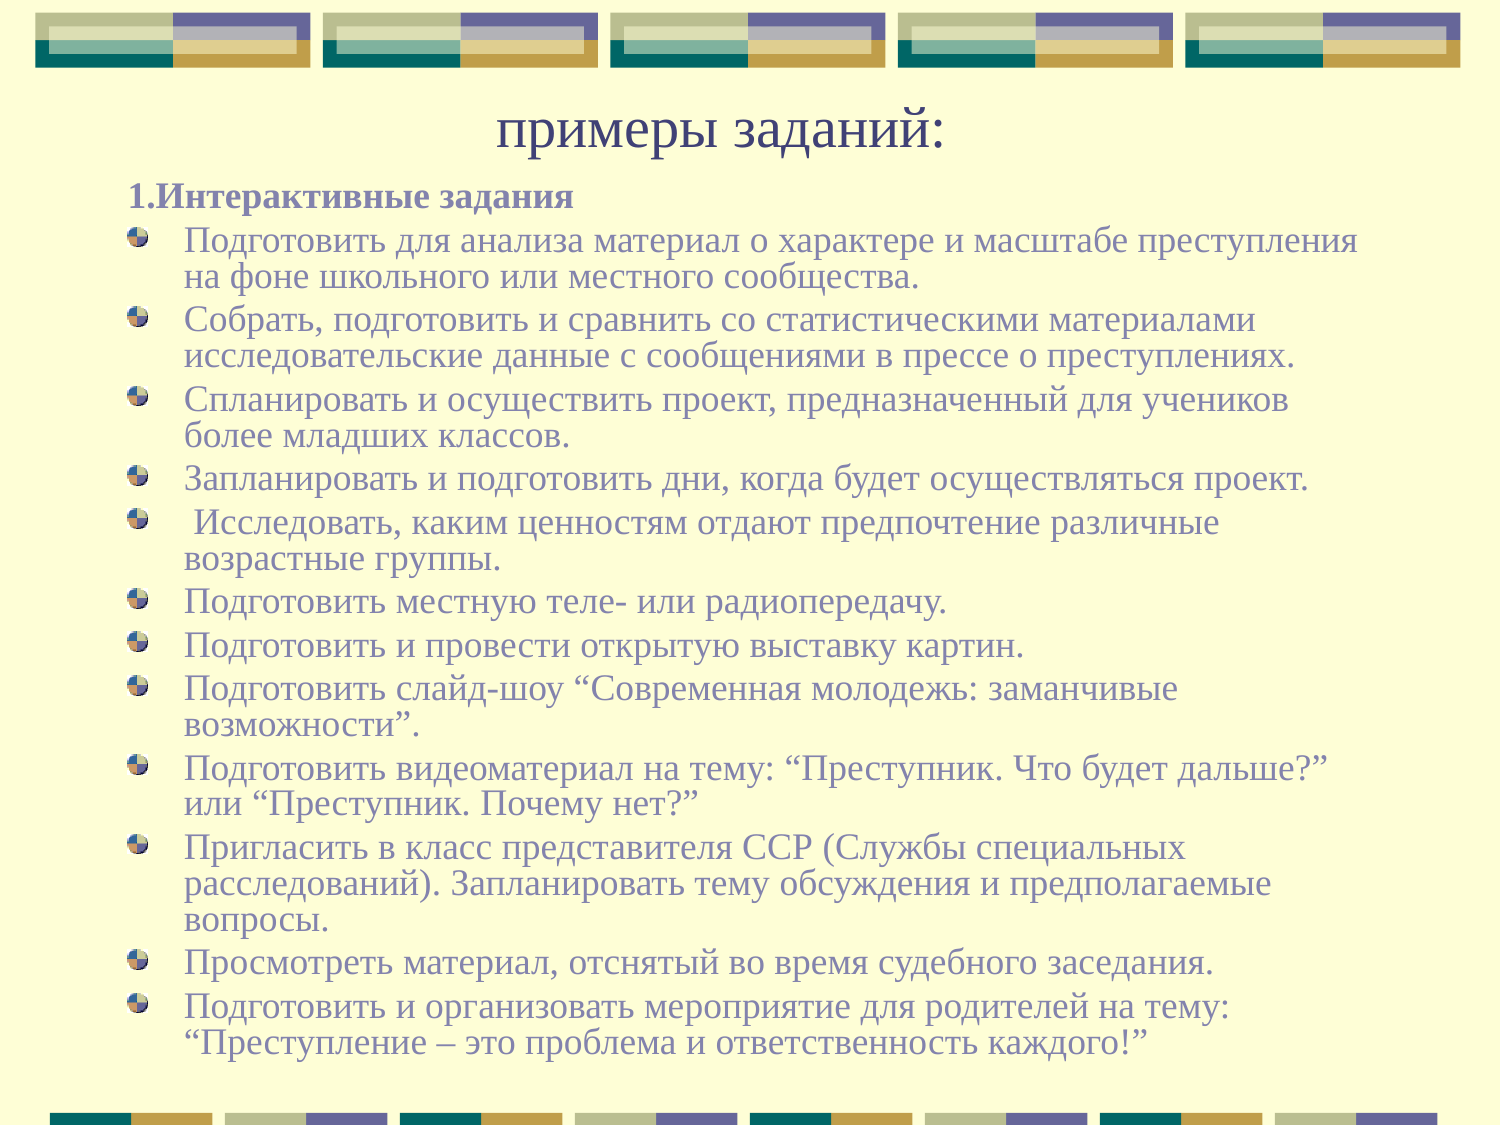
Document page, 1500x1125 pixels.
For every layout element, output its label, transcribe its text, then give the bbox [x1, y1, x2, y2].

picture [127, 754, 148, 775]
picture [127, 834, 148, 854]
picture [127, 508, 148, 529]
picture [127, 675, 148, 696]
title примеры заданий: [336, 54, 1129, 172]
list 1.Интерактивные задания Подготовить для анализа материал о характере и масштабе преступления на фоне школьного или местного сообщества. Собрать, подготовить и сравнить со статистическими материалами исследовательские данные с сообщениями в прессе о преступлениях. Спланировать и осуществить проект, предназначенный для учеников более младших классов. Запланировать и подготовить дни, когда будет осуществляться проект. Исследовать, каким ценностям отдают предпочтение различные возрастные группы. Подготовить местную теле- или радиопередачу. Подготовить и провести открытую выставку картин. Подготовить слайд-шоу “Современная молодежь: заманчивые возможности”. Подготовить видеоматериал на тему: “Преступник. Что будет дальше?” или “Преступник. Почему нет?” Пригласить в класс представителя ССР (Службы специальных расследований). Запланировать тему обсуждения и предполагаемые вопросы. Просмотреть материал, отснятый во время судебного заседания. Подготовить и организовать мероприятие для родителей на тему: “Преступление – это проблема и ответственность каждого!” [112, 172, 1388, 1095]
picture [127, 949, 148, 970]
picture [127, 588, 148, 609]
picture [127, 993, 148, 1013]
picture [127, 227, 148, 247]
picture [127, 386, 148, 406]
picture [127, 306, 148, 327]
picture [127, 465, 148, 486]
picture [127, 631, 148, 652]
